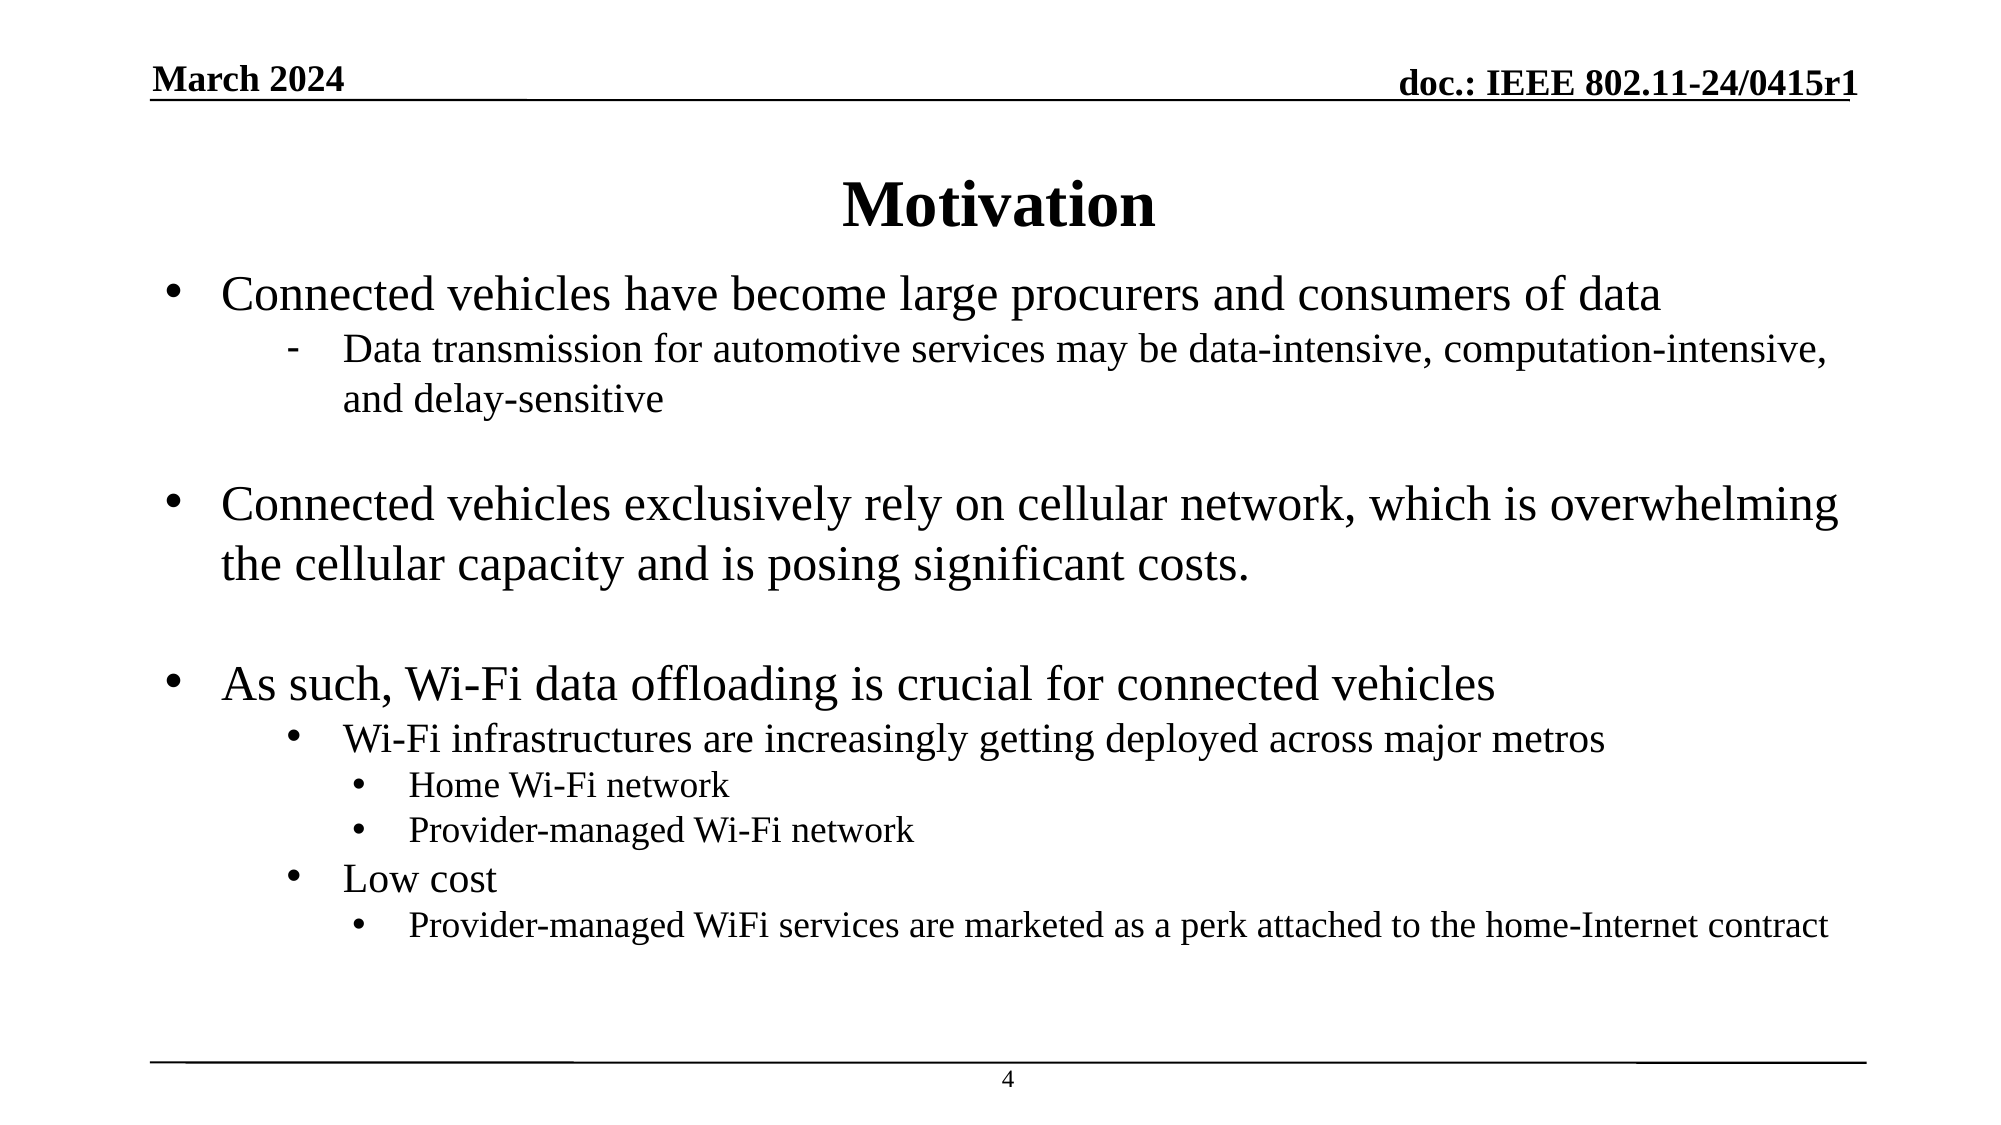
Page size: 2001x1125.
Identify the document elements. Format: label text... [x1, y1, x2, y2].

slide_number 4 [997, 1061, 1020, 1093]
text_box March 2024 [152, 54, 563, 100]
text_box Connected vehicles have become large procurers and consumers of data Data transmission for automotive services may be data-intensive, computation-intensive, and delay-sensitive Connected vehicles exclusively rely on cellular network, which is overwhelming the cellular capacity and is posing significant costs. As such, Wi-Fi data offloading is crucial for connected vehicles Wi-Fi infrastructures are increasingly getting deployed across major metros Home Wi-Fi network Provider-managed Wi-Fi network Low cost Provider-managed WiFi services are marketed as a perk attached to the home-Internet contract [157, 252, 1880, 953]
title Motivation [149, 111, 1851, 288]
